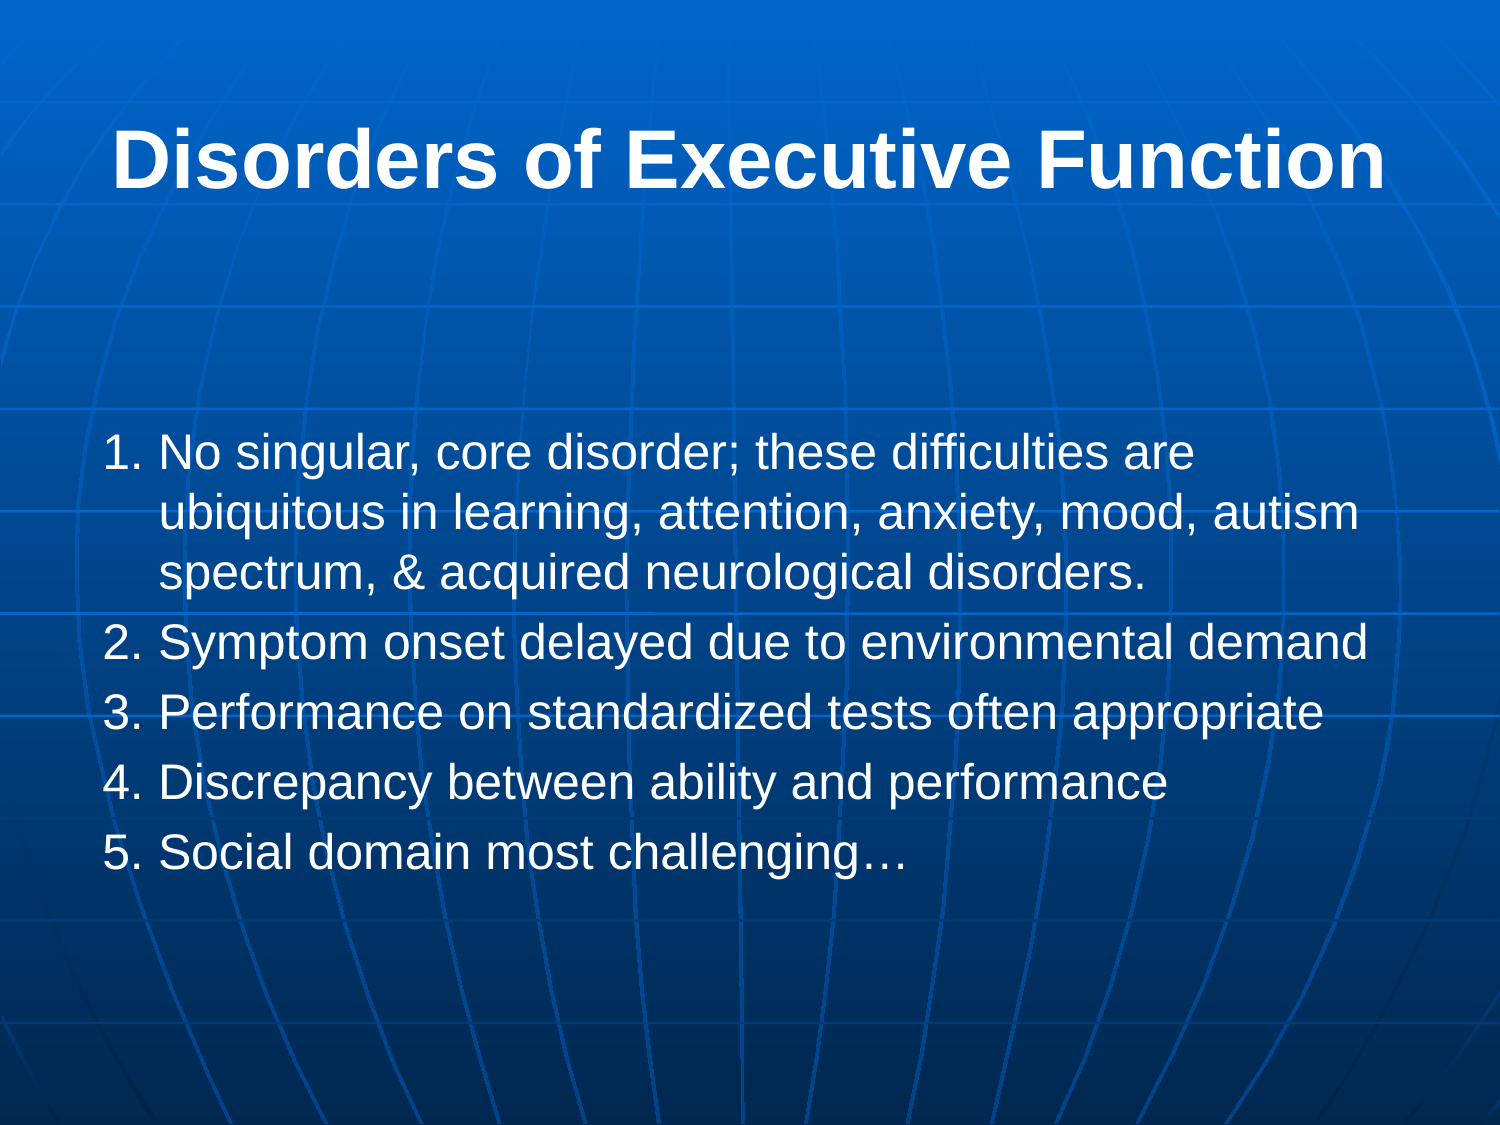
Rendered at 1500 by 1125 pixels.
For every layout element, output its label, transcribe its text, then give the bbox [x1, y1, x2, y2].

title Disorders of Executive Function [75, 45, 1425, 213]
list 1. No singular, core disorder; these difficulties are ubiquitous in learning, attention, anxiety, mood, autism spectrum, & acquired neurological disorders. 2. Symptom onset delayed due to environmental demand 3. Performance on standardized tests often appropriate 4. Discrepancy between ability and performance 5. Social domain most challenging… [87, 412, 1425, 900]
